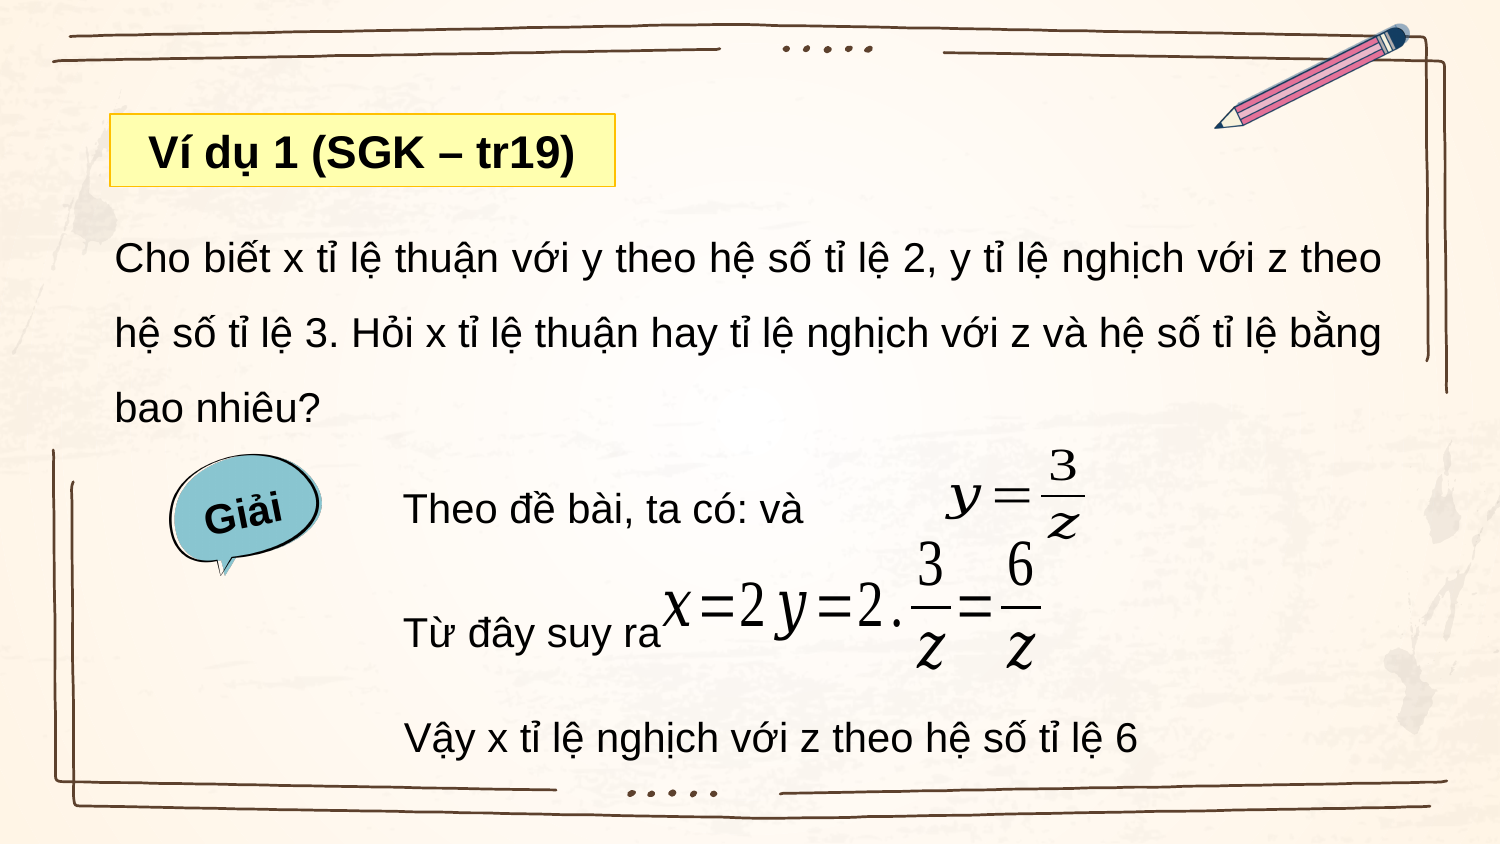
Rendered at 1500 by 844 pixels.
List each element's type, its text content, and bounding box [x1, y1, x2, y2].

text_box Ví dụ 1 (SGK – tr19) [109, 114, 616, 187]
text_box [165, 438, 323, 576]
text_box Từ đây suy ra [388, 573, 1286, 663]
text_box Cho biết x tỉ lệ thuận với y theo hệ số tỉ lệ 2, y tỉ lệ nghịch với z theo hệ số tỉ lệ 3. Hỏi x tỉ lệ thuận hay tỉ lệ nghịch với z và hệ số tỉ lệ bằng bao nhiêu? [99, 198, 1398, 439]
text_box Vậy x tỉ lệ nghịch với z theo hệ số tỉ lệ 6 [389, 678, 1219, 769]
picture [0, 0, 1500, 844]
